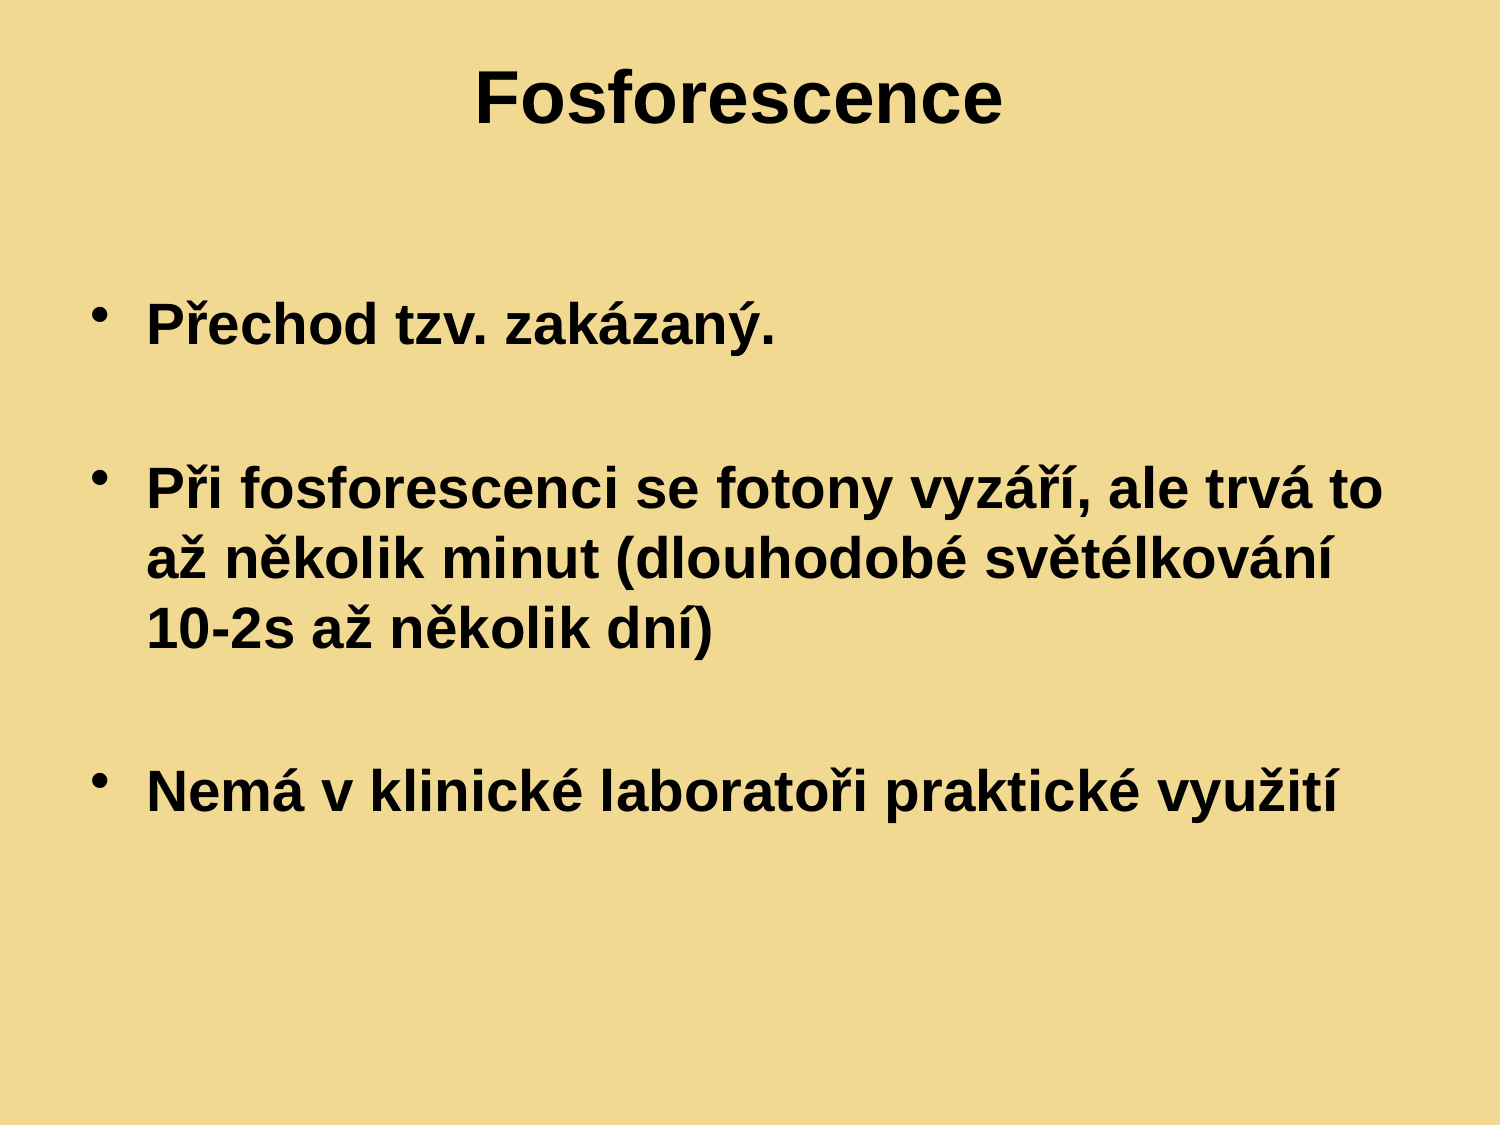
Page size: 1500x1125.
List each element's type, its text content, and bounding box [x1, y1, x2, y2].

title Fosforescence [75, 45, 1425, 233]
list Přechod tzv. zakázaný. Při fosforescenci se fotony vyzáří, ale trvá to až několik minut (dlouhodobé světélkování 10-2s až několik dní) Nemá v klinické laboratoři praktické využití [75, 278, 1425, 1005]
